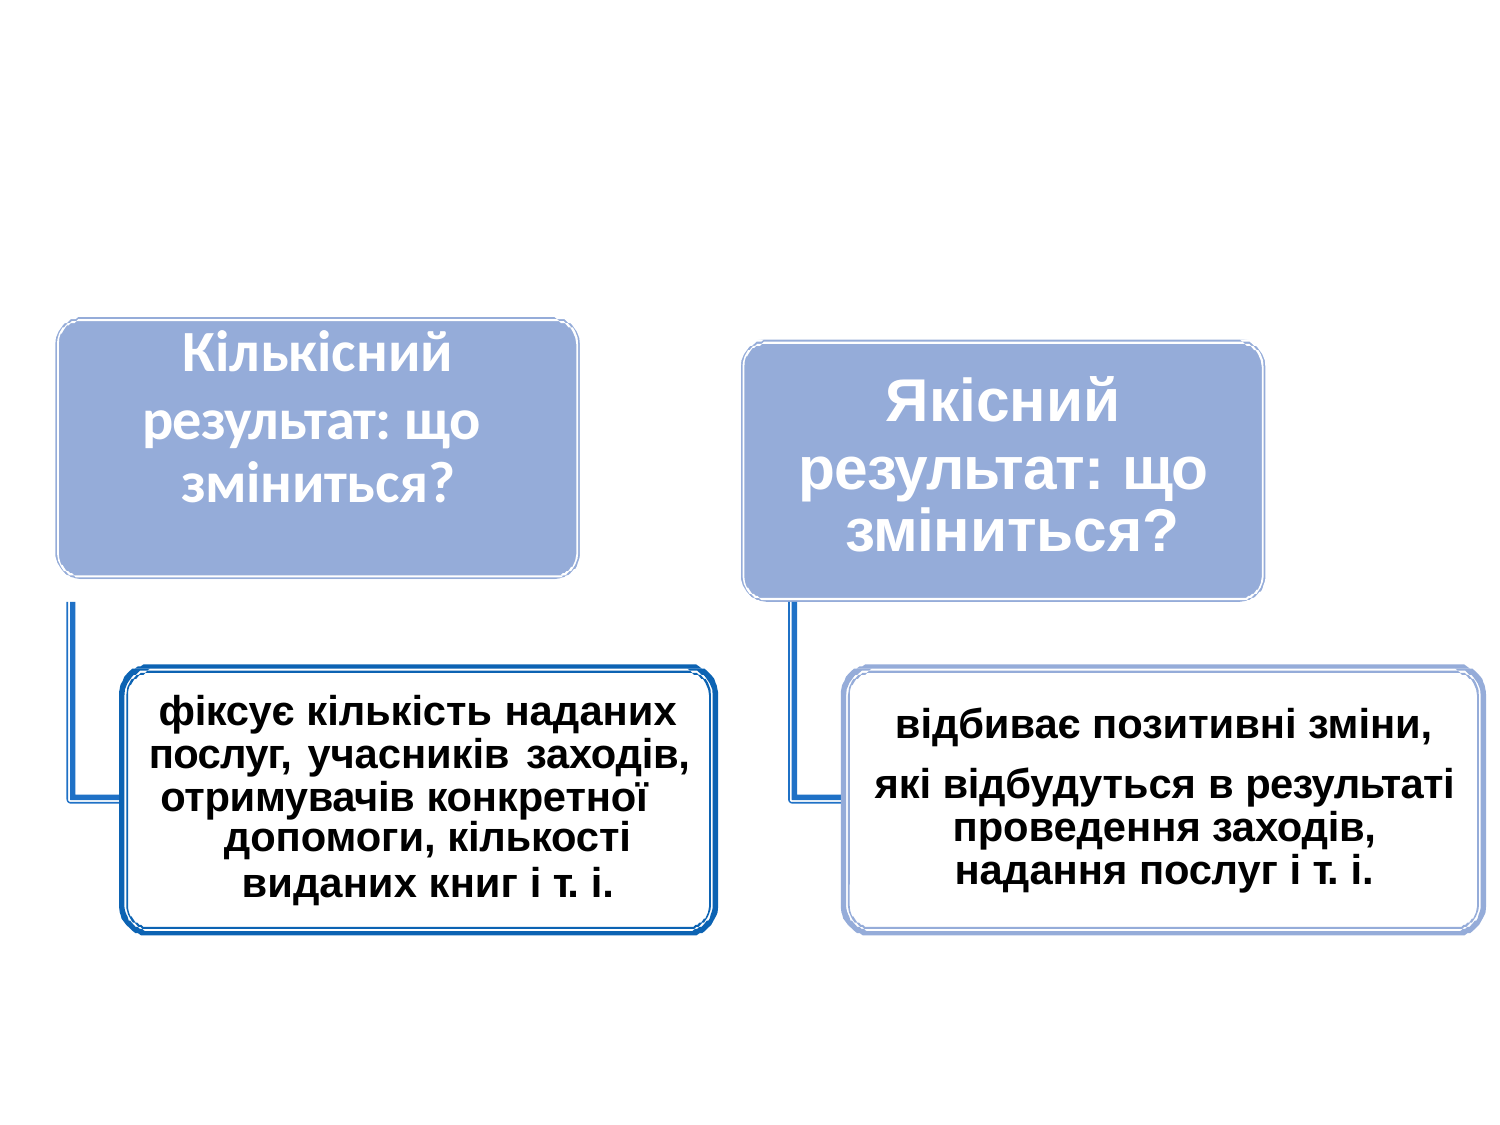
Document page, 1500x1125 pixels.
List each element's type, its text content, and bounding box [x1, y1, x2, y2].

text_box Кількісний результат: що буде зроблено? [39, 363, 523, 626]
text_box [49, 312, 586, 584]
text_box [735, 335, 1272, 607]
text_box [787, 601, 1487, 936]
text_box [66, 601, 719, 936]
